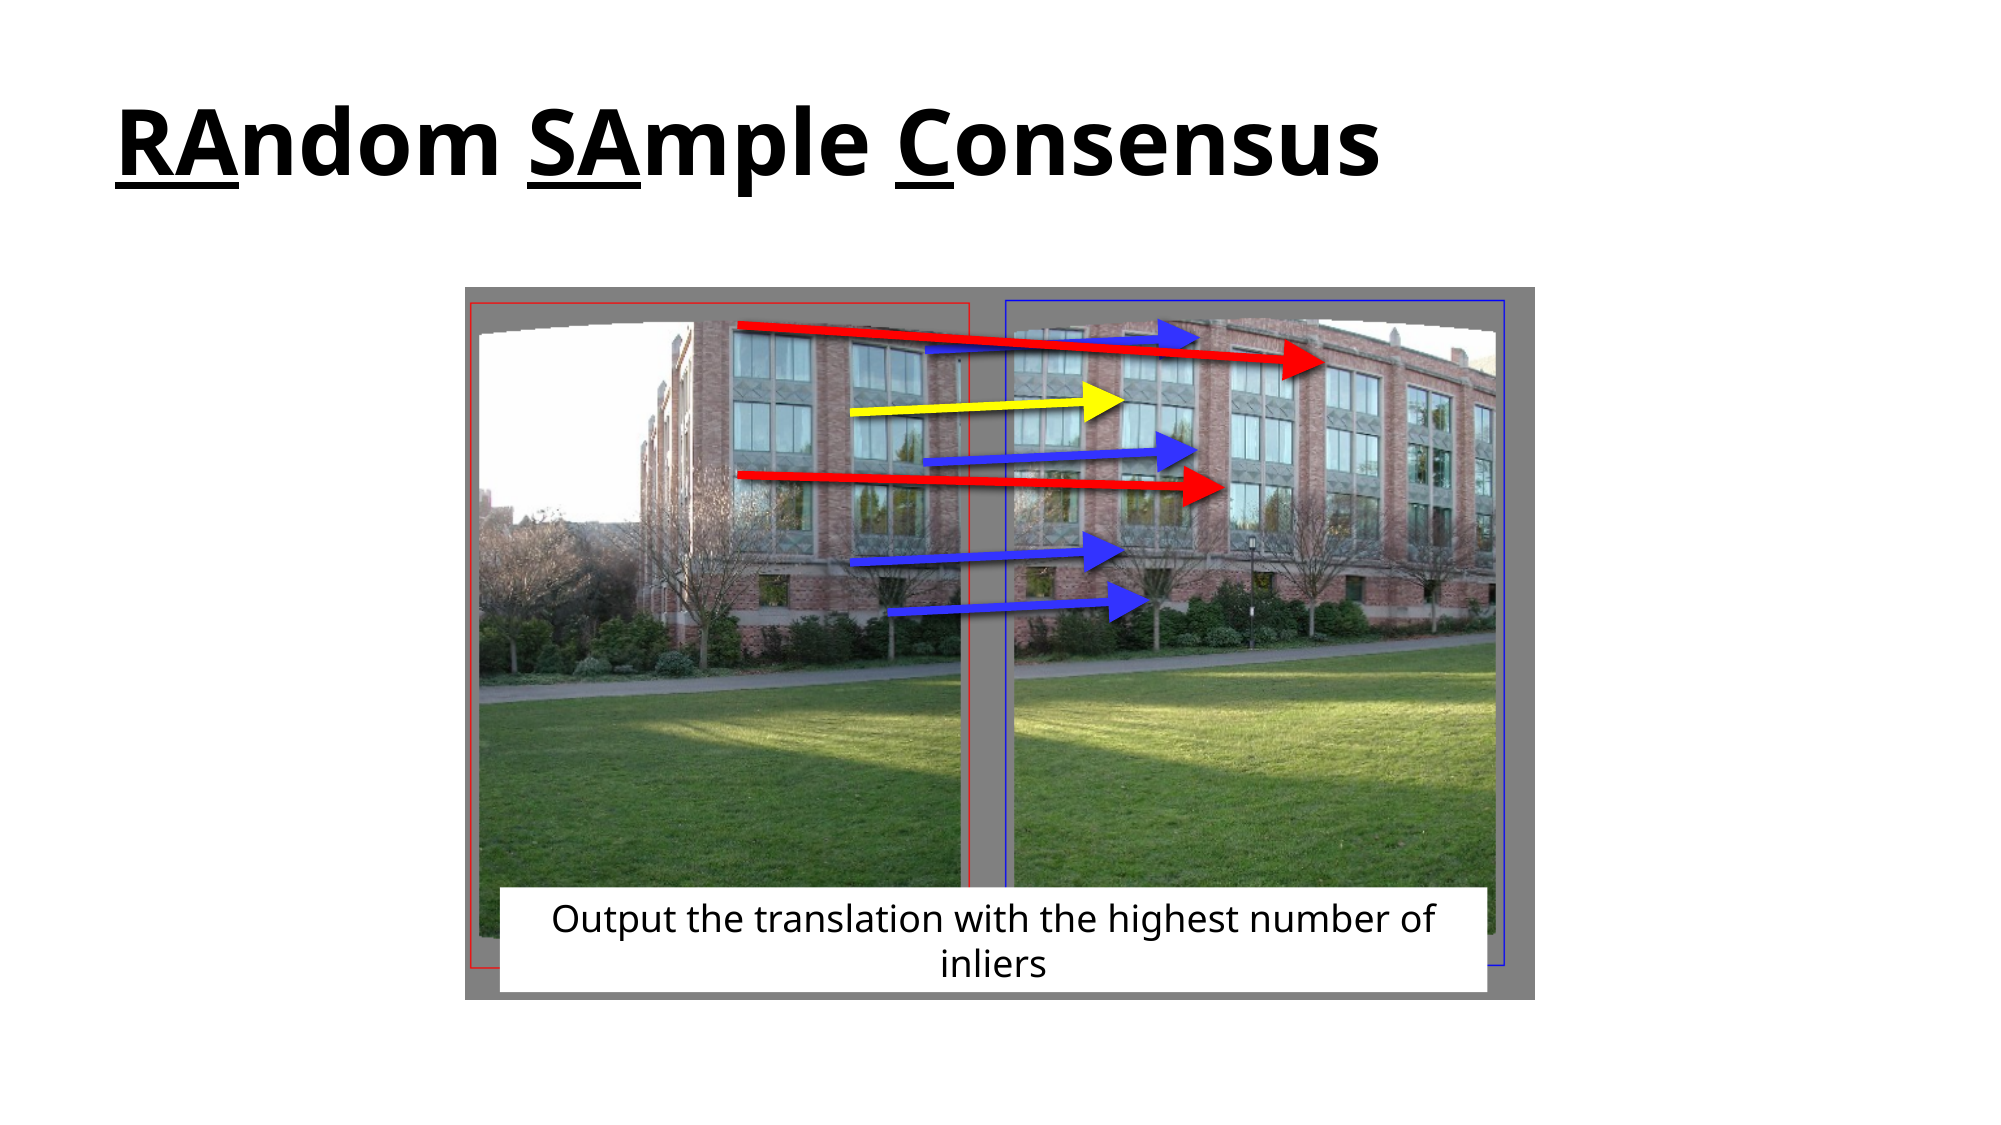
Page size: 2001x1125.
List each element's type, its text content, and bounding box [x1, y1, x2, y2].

title RAndom SAmple Consensus [99, 45, 1900, 233]
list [465, 287, 1535, 1001]
